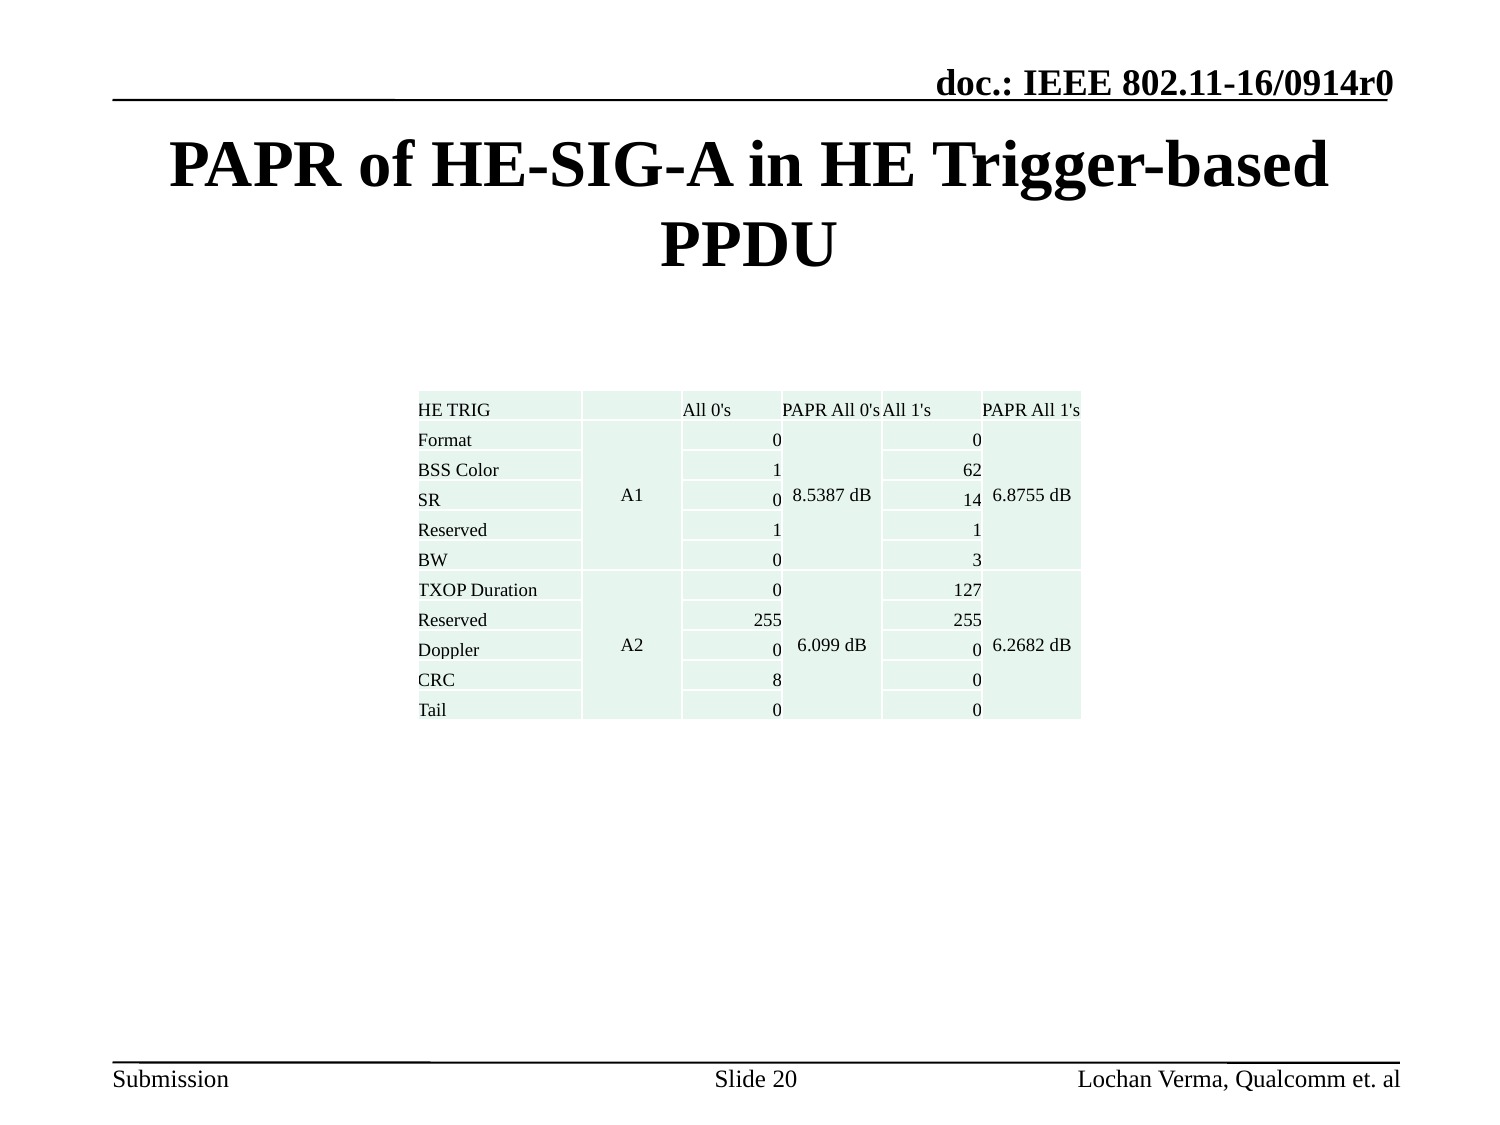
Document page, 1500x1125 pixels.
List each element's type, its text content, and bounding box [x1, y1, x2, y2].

table_cell 8 [683, 661, 781, 689]
table_cell 0 [683, 571, 781, 599]
table_cell 6.2682 dB [983, 571, 1081, 719]
table_cell TXOP Duration [419, 571, 581, 599]
footer Lochan Verma, Qualcomm et. al [878, 1061, 1402, 1093]
table_cell 0 [883, 691, 981, 719]
slide_number Slide 20 [712, 1061, 800, 1123]
table_cell Format [419, 421, 581, 449]
table_cell CRC [419, 661, 581, 689]
table_cell 6.099 dB [783, 571, 881, 719]
table_cell Tail [419, 691, 581, 719]
table_cell A1 [583, 421, 681, 569]
table_header All 0's [683, 391, 781, 419]
table_cell Reserved [419, 511, 581, 539]
table_cell 1 [683, 511, 781, 539]
table_cell BSS Color [419, 451, 581, 479]
table_cell 0 [883, 631, 981, 659]
table_cell 0 [683, 421, 781, 449]
table_cell 0 [683, 541, 781, 569]
table_cell 0 [683, 691, 781, 719]
table_cell 6.8755 dB [983, 421, 1081, 569]
table_cell 14 [883, 481, 981, 509]
table_cell 127 [883, 571, 981, 599]
table_cell BW [419, 541, 581, 569]
table_header All 1's [883, 391, 981, 419]
table_cell 0 [683, 481, 781, 509]
table_cell Reserved [419, 601, 581, 629]
table_header [583, 391, 681, 419]
table_cell 0 [883, 661, 981, 689]
table_cell SR [419, 481, 581, 509]
table_cell 0 [883, 421, 981, 449]
table_cell 0 [683, 631, 781, 659]
table_cell 3 [883, 541, 981, 569]
table_cell 255 [883, 601, 981, 629]
table_cell 1 [883, 511, 981, 539]
table_header PAPR All 0's [783, 391, 881, 419]
table_cell 255 [683, 601, 781, 629]
table_cell 8.5387 dB [783, 421, 881, 569]
table_cell A2 [583, 571, 681, 719]
title PAPR of HE-SIG-A in HE Trigger-based PPDU [112, 112, 1388, 288]
table_cell 62 [883, 451, 981, 479]
table_cell Doppler [419, 631, 581, 659]
table_header HE TRIG [419, 391, 581, 419]
table_header PAPR All 1's [983, 391, 1081, 419]
table_cell 1 [683, 451, 781, 479]
